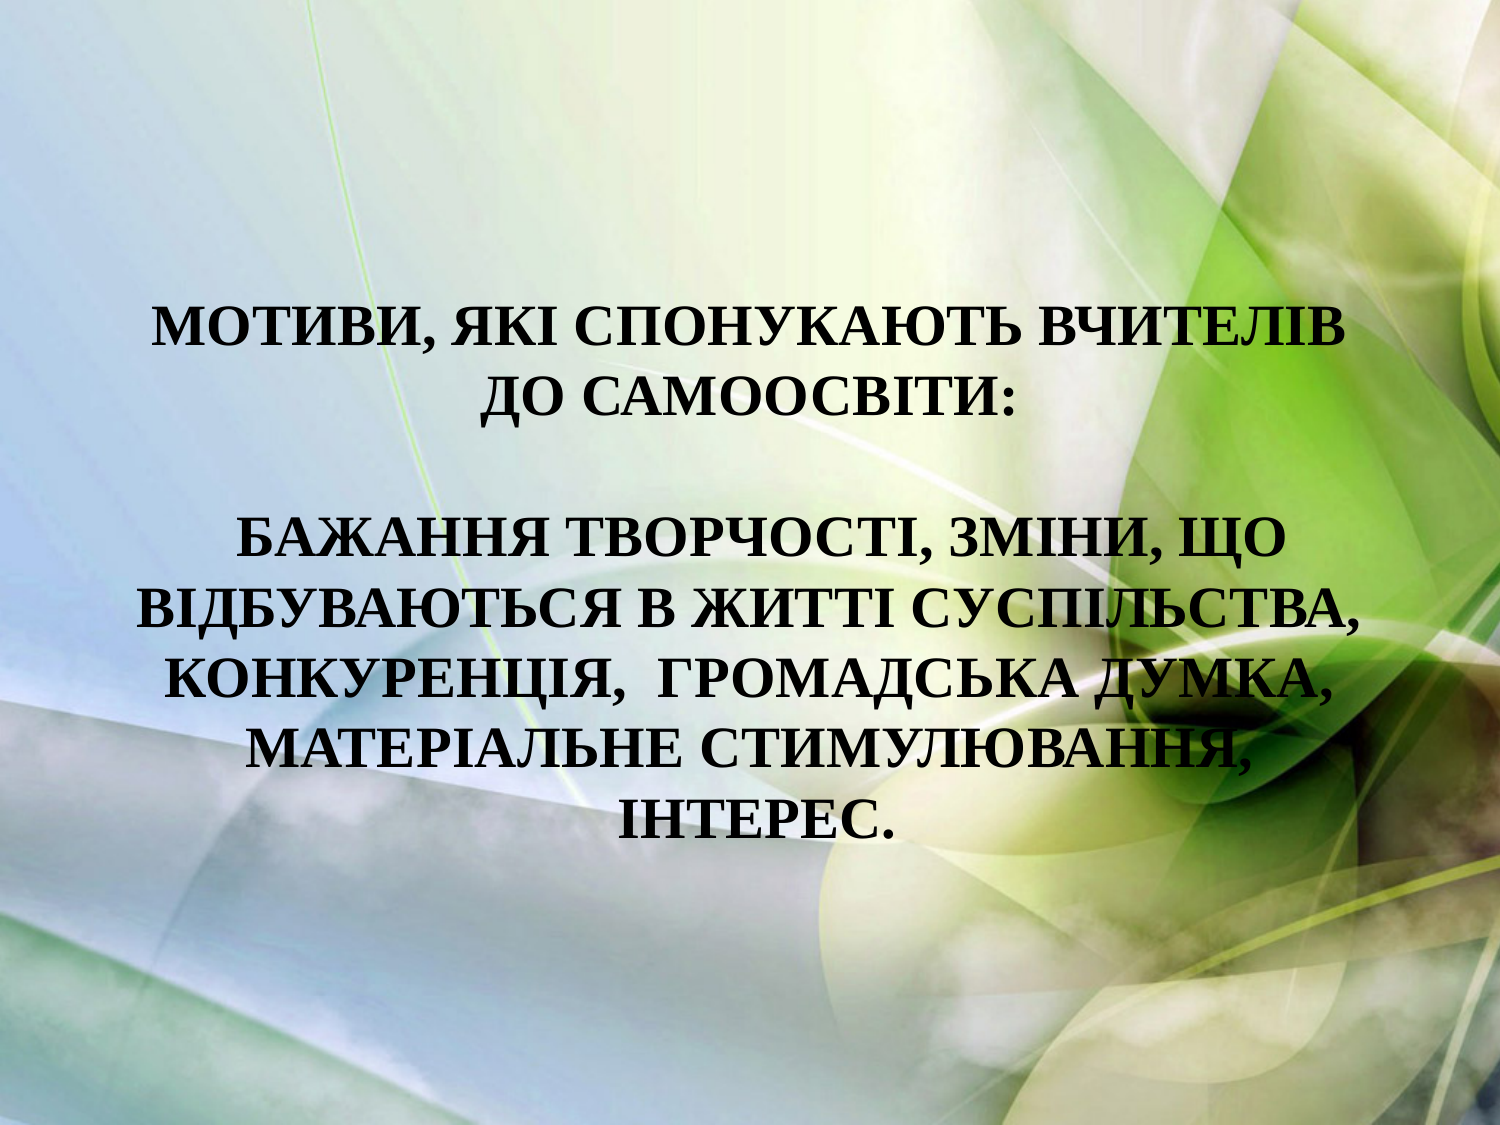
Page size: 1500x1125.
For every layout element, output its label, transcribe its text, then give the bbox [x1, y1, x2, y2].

picture [0, 0, 1500, 1125]
title мотиви, які спонукають вчителів до самоосвіти: бажання творчості, зміни, що відбуваються в житті суспільства, конкуренція, громадська думка, матеріальне стимулювання, інтерес. [112, 269, 1388, 938]
